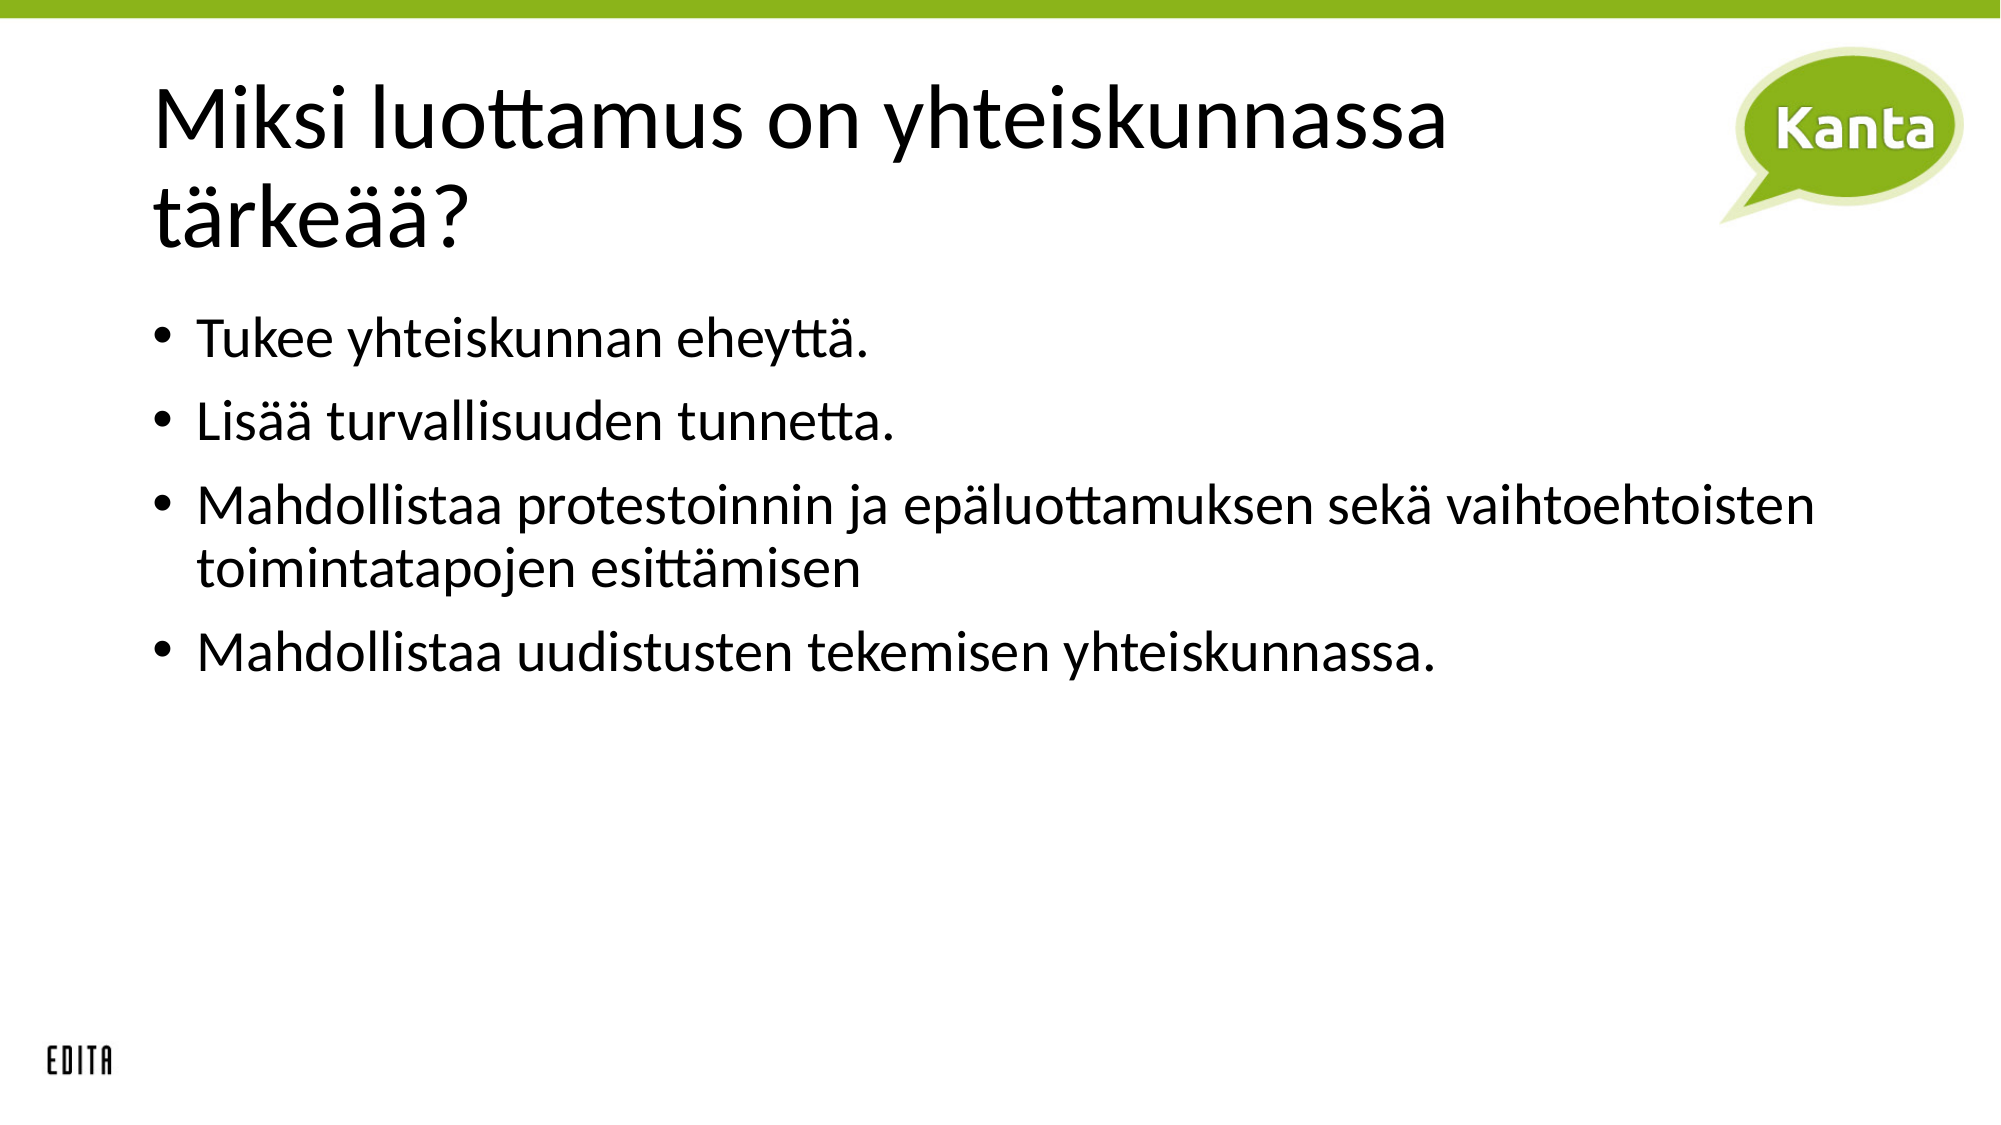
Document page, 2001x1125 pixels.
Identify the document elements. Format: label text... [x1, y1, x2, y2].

picture [0, 0, 2001, 1125]
list Tukee yhteiskunnan eheyttä. Lisää turvallisuuden tunnetta. Mahdollistaa protestoinnin ja epäluottamuksen sekä vaihtoehtoisten toimintatapojen esittämisen Mahdollistaa uudistusten tekemisen yhteiskunnassa. [137, 299, 1863, 1014]
title Miksi luottamus on yhteiskunnassa tärkeää? [137, 59, 1863, 278]
